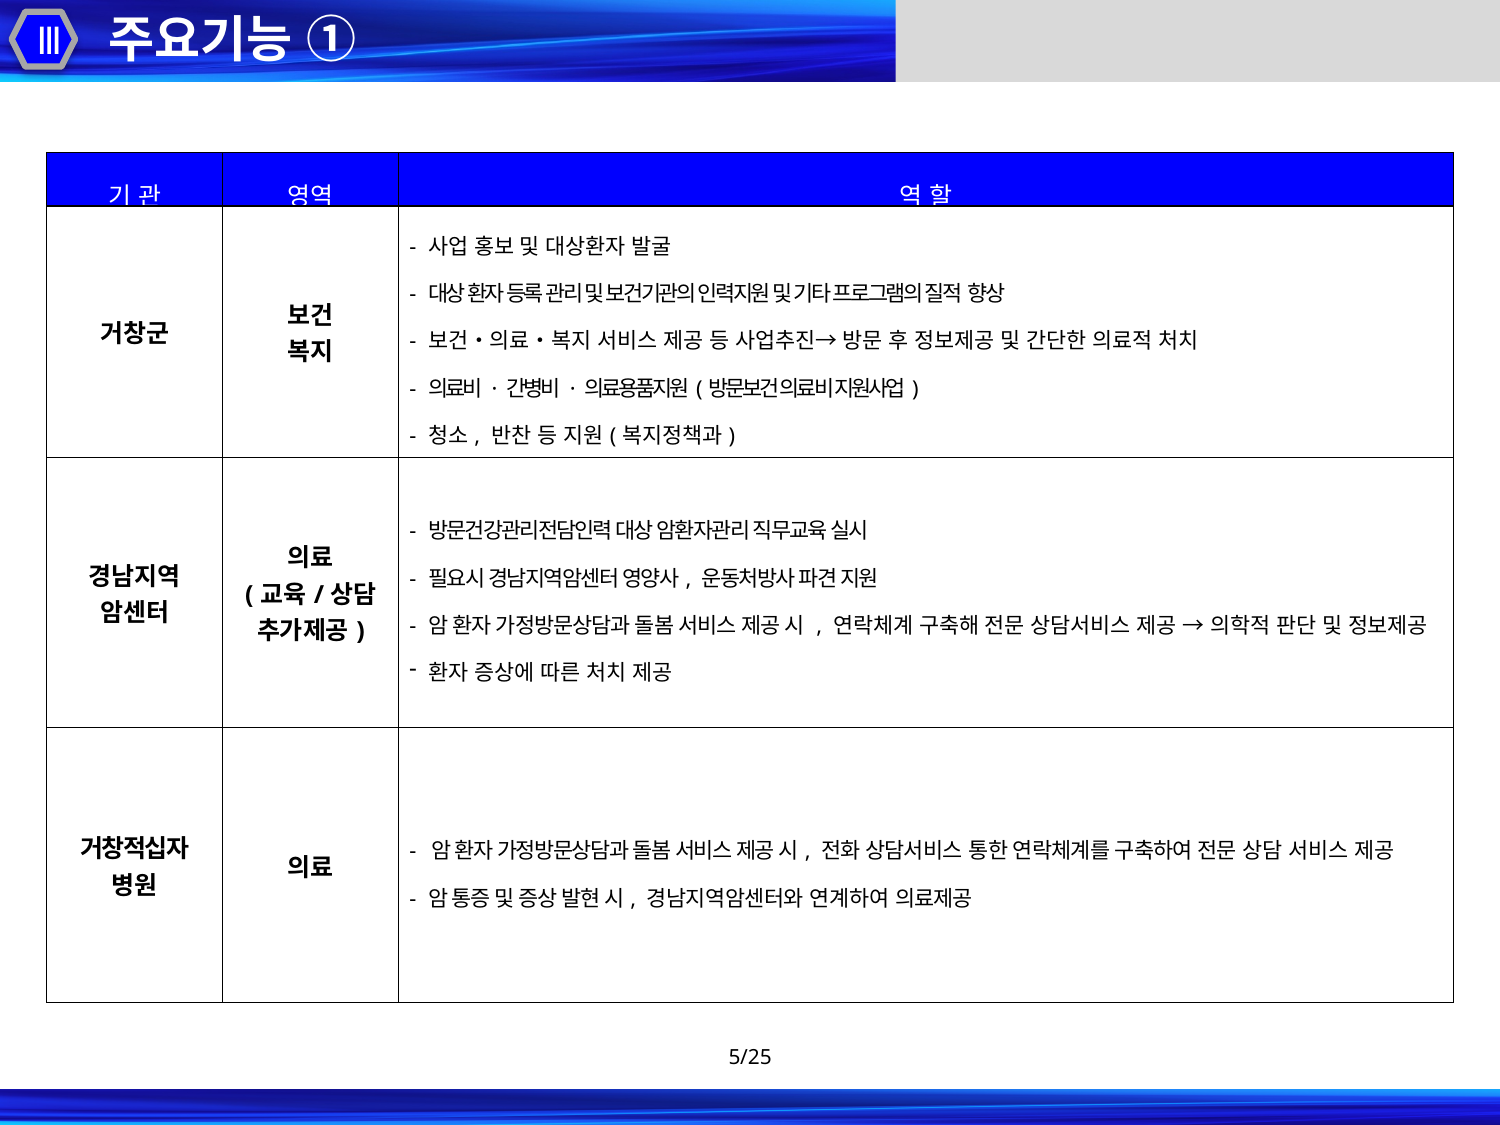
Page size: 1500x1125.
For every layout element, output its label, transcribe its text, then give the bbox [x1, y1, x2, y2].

table_cell 거창적십자 병원 [47, 728, 222, 1002]
table_cell - 사업 홍보 및 대상환자 발굴 - 대상 환자 등록 관리 및 보건기관의 인력지원 및 기타 프로그램의 질적 향상 - 보건‧의료‧복지 서비스 제공 등 사업추진→ 방문 후 정보제공 및 간단한 의료적 처치 - 의료비 · 간병비 · 의료용품지원(방문보건 의료비 지원사업) - 청소, 반찬 등 지원(복지정책과) [399, 207, 1453, 457]
text_box [898, 75, 1500, 84]
table_cell 보건 복지 [223, 207, 398, 457]
text_box [0, 75, 898, 84]
table_cell - 암 환자 가정방문상담과 돌봄 서비스 제공 시, 전화 상담서비스 통한 연락체계를 구축하여 전문 상담 서비스 제공 - 암 통증 및 증상 발현 시, 경남지역암센터와 연계하여 의료제공 [399, 728, 1453, 1002]
table_header 기 관 [47, 153, 222, 205]
table_cell 의료 (교육/상담 추가제공) [223, 458, 398, 727]
table_cell 의료 [223, 728, 398, 1002]
text_box [0, 1088, 1500, 1125]
table_cell 거창군 [47, 207, 222, 457]
table_cell - 방문건강관리전담인력 대상 암환자관리 직무교육 실시 - 필요시 경남지역암센터 영양사, 운동처방사 파견 지원 - 암 환자 가정방문상담과 돌봄 서비스 제공 시 , 연락체계 구축해 전문 상담서비스 제공 → 의학적 판단 및 정보제공 환자 증상에 따른 처치 제공 [399, 458, 1453, 727]
table_cell 경남지역 암센터 [47, 458, 222, 727]
text_box [0, 0, 1500, 75]
table_header 역 할 [399, 153, 1453, 205]
text_box 5/25 [632, 1036, 868, 1076]
table_header 영역 [223, 153, 398, 205]
